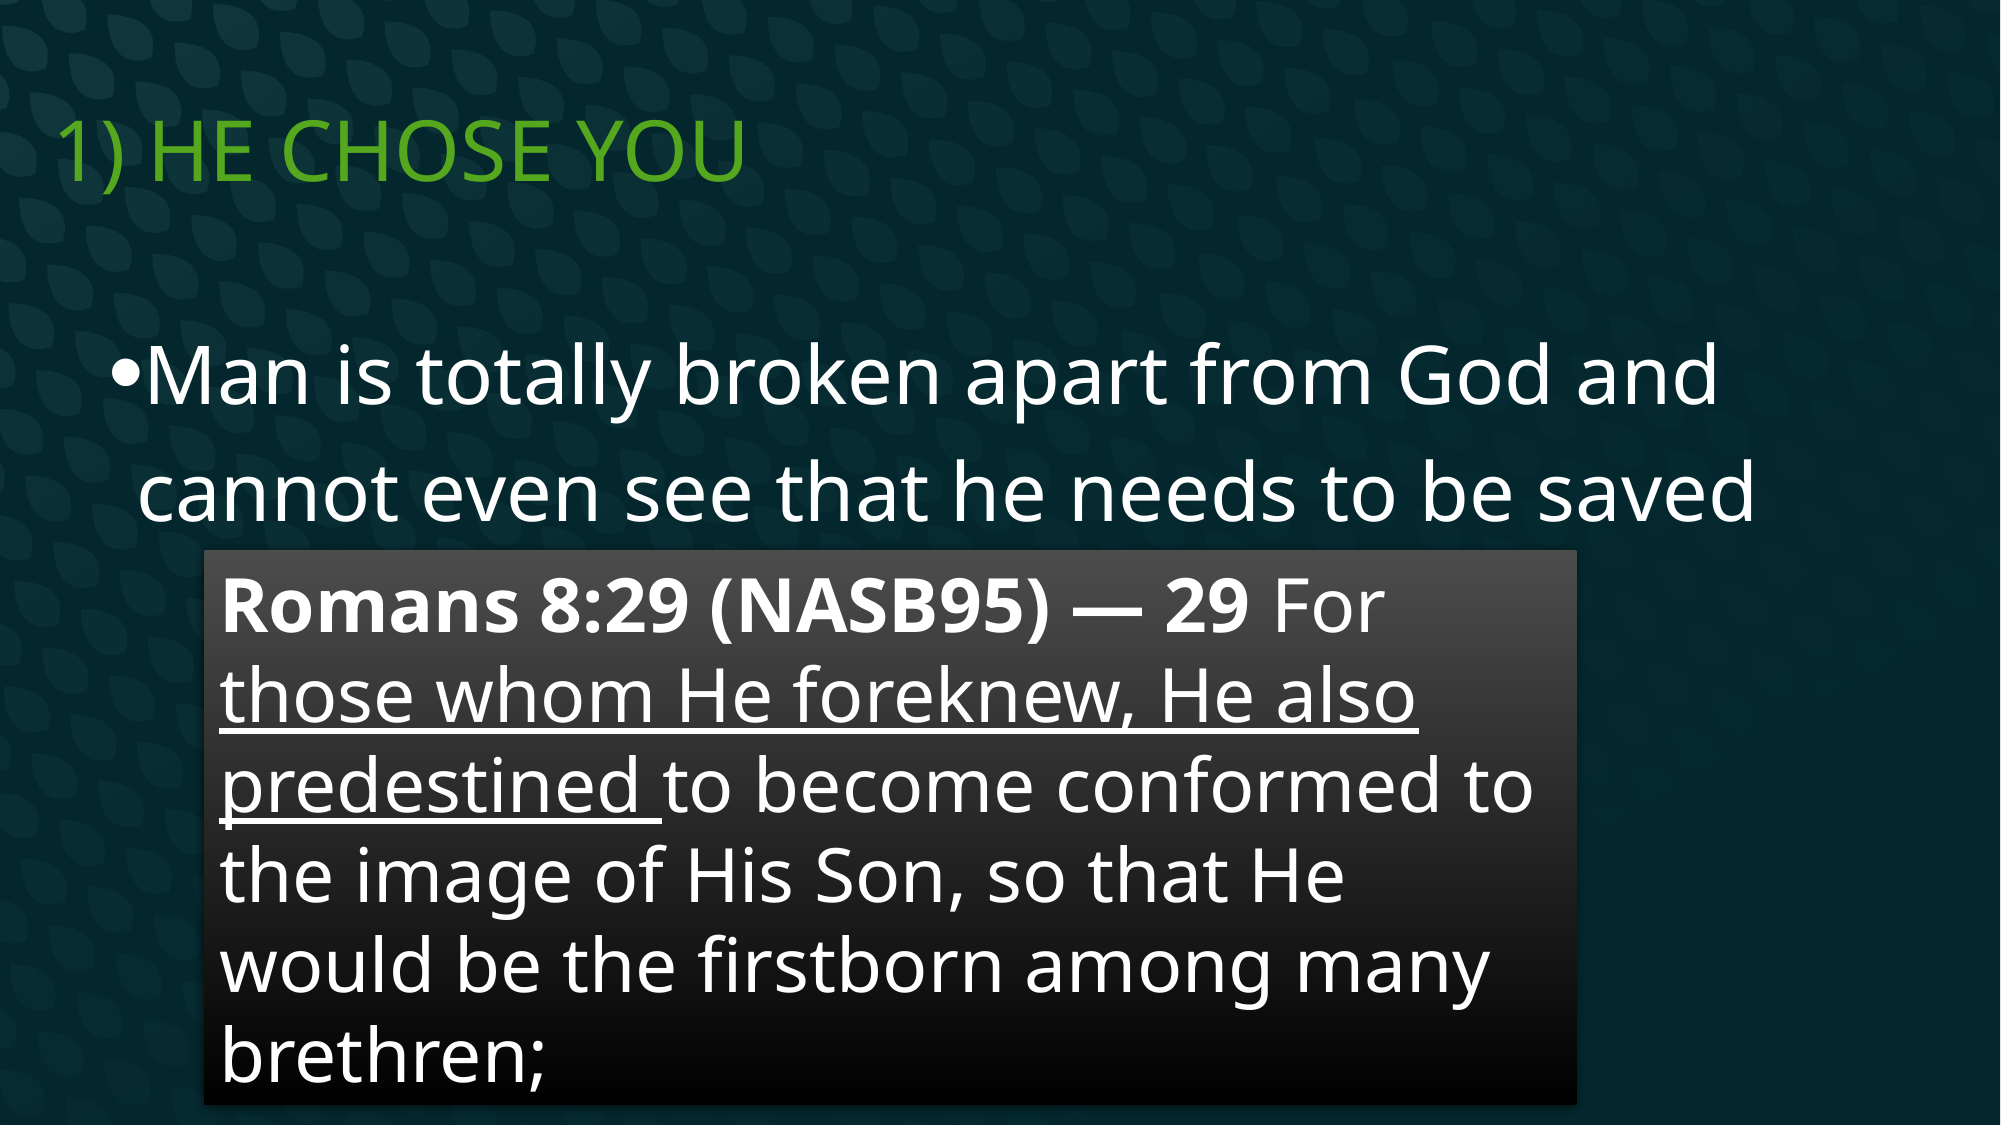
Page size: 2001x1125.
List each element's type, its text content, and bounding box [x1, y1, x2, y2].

text_box Romans 8:29 (NASB95) — 29 For those whom He foreknew, He also predestined to become conformed to the image of His Son, so that He would be the firstborn among many brethren; [204, 550, 1577, 1105]
title 1) He chose you [37, 33, 1973, 276]
picture [0, 0, 2001, 1125]
list Man is totally broken apart from God and cannot even see that he needs to be saved [37, 295, 1973, 1041]
